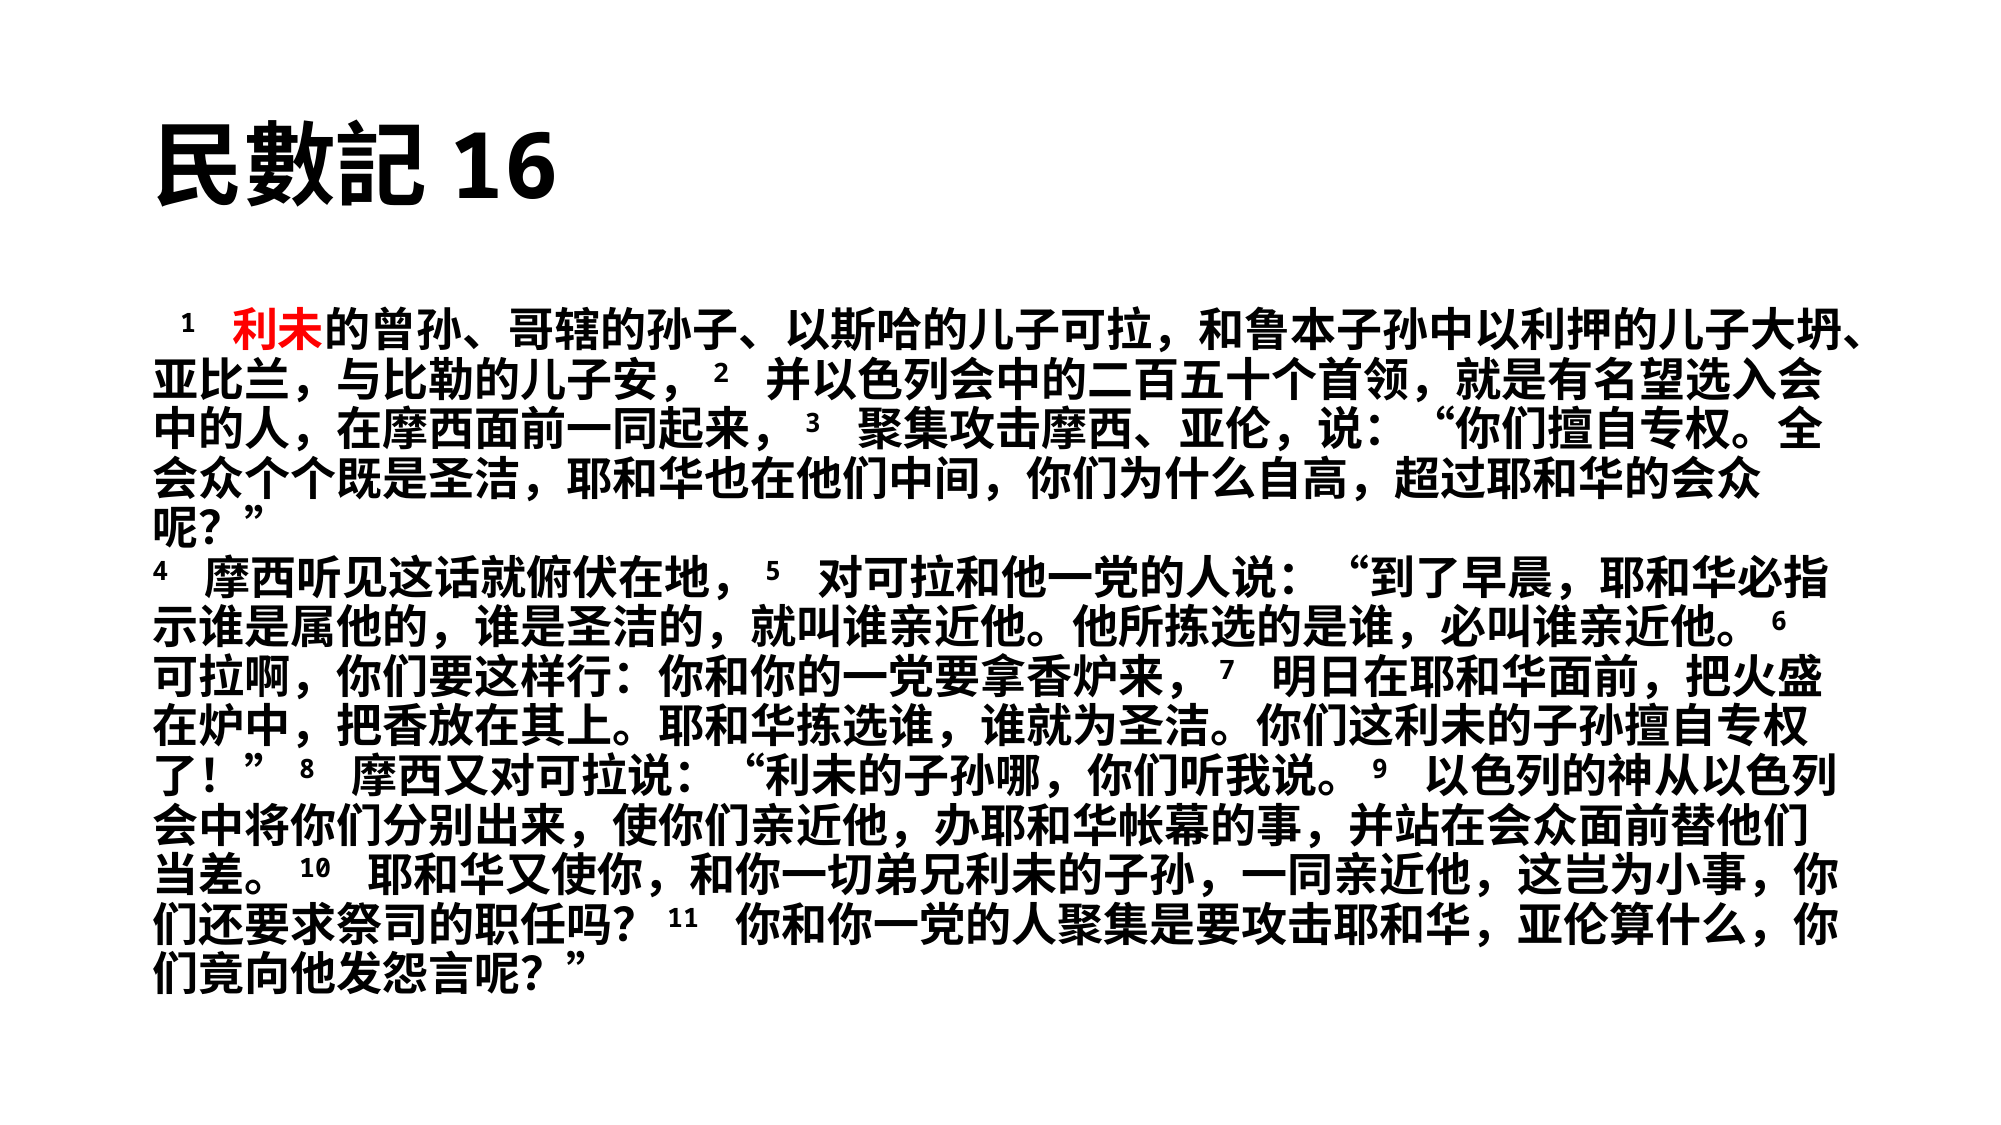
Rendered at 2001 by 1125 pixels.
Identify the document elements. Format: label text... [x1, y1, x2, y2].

list ​ 1 利未的曾孙、哥辖的孙子、以斯哈的儿子可拉，和鲁本子孙中以利押的儿子大坍、亚比兰，与比勒的儿子安，2 并以色列会中的二百五十个首领，就是有名望选入会中的人，在摩西面前一同起来，3 聚集攻击摩西、亚伦，说：“你们擅自专权。全会众个个既是圣洁，耶和华也在他们中间，你们为什么自高，超过耶和华的会众呢？” 4 摩西听见这话就俯伏在地，5 对可拉和他一党的人说：“到了早晨，耶和华必指示谁是属他的，谁是圣洁的，就叫谁亲近他。他所拣选的是谁，必叫谁亲近他。6 可拉啊，你们要这样行：你和你的一党要拿香炉来，7 明日在耶和华面前，把火盛在炉中，把香放在其上。耶和华拣选谁，谁就为圣洁。你们这利未的子孙擅自专权了！”8 摩西又对可拉说：“利未的子孙哪，你们听我说。9 以色列的神从以色列会中将你们分别出来，使你们亲近他，办耶和华帐幕的事，并站在会众面前替他们当差。10 耶和华又使你，和你一切弟兄利未的子孙，一同亲近他，这岂为小事，你们还要求祭司的职任吗？11 你和你一党的人聚集是要攻击耶和华，亚伦算什么，你们竟向他发怨言呢？” [137, 299, 1863, 1014]
title 民數記16 [137, 59, 1863, 278]
